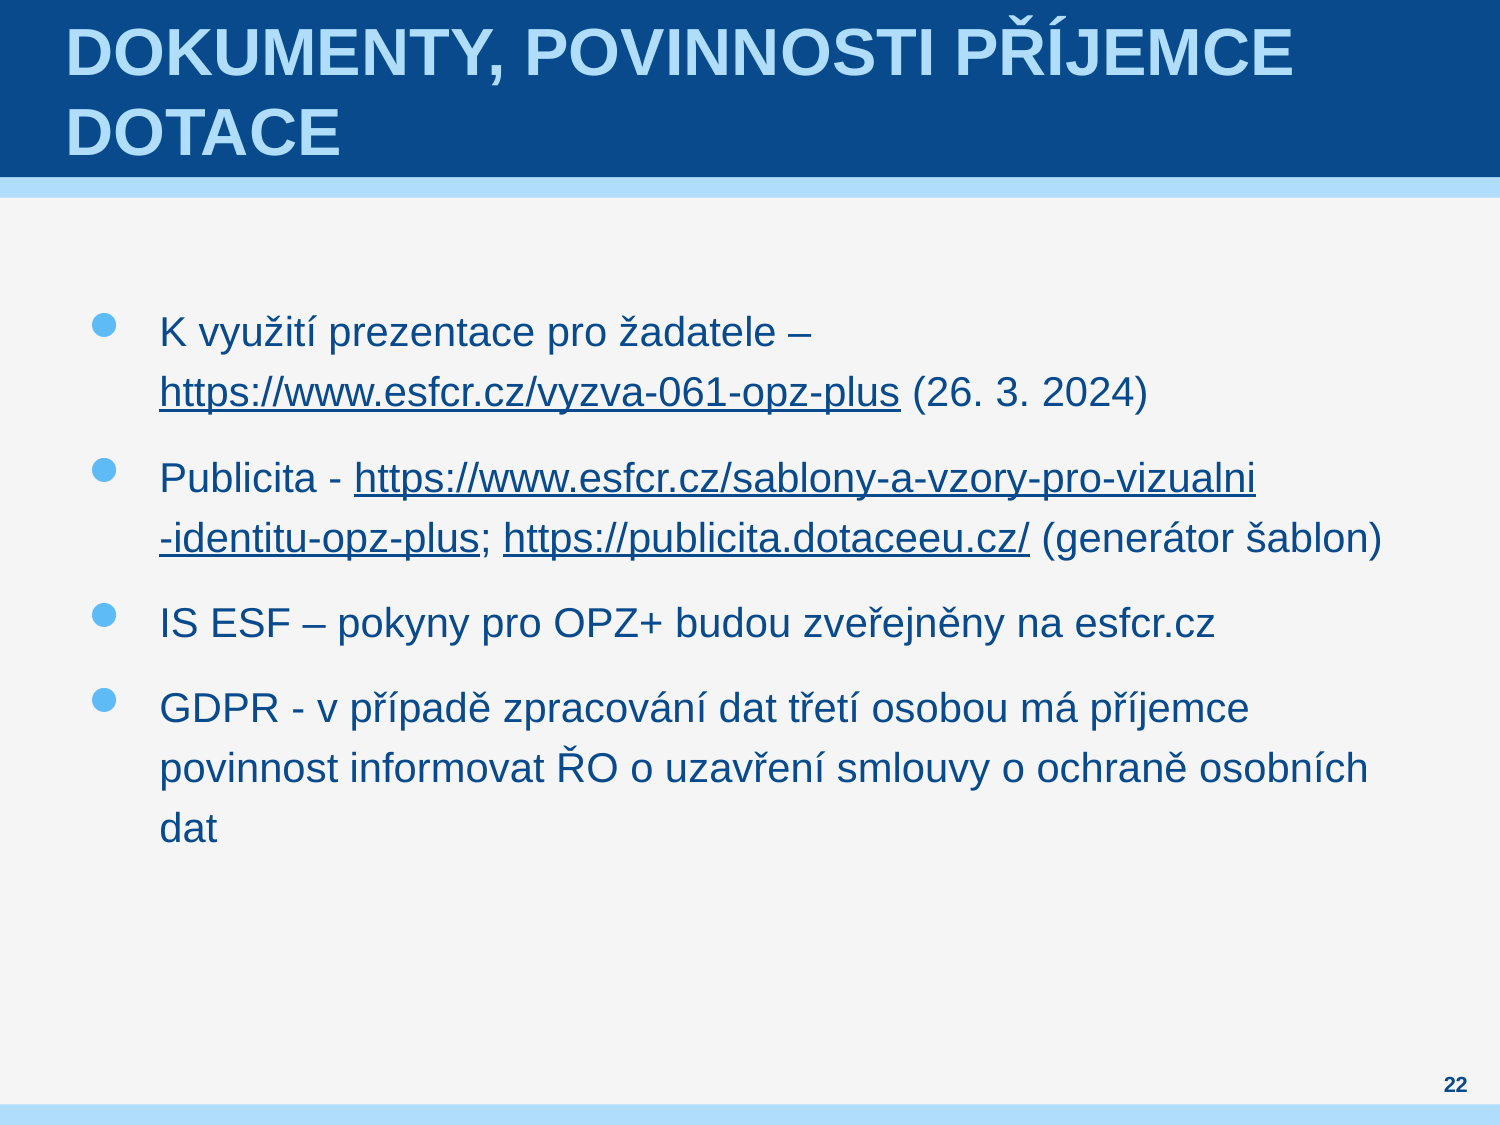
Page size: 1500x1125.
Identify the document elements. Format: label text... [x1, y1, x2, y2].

list K využití prezentace pro žadatele – https://www.esfcr.cz/vyzva-061-opz-plus (26. 3. 2024) Publicita - https://www.esfcr.cz/sablony-a-vzory-pro-vizualni-identitu-opz-plus; https://publicita.dotaceeu.cz/ (generátor šablon) IS ESF – pokyny pro OPZ+ budou zveřejněny na esfcr.cz GDPR - v případě zpracování dat třetí osobou má příjemce povinnost informovat ŘO o uzavření smlouvy o ochraně osobních dat [88, 295, 1412, 1004]
title Dokumenty, povinnosti příjemce dotace [59, 0, 1441, 178]
slide_number 22 [1417, 1068, 1495, 1099]
